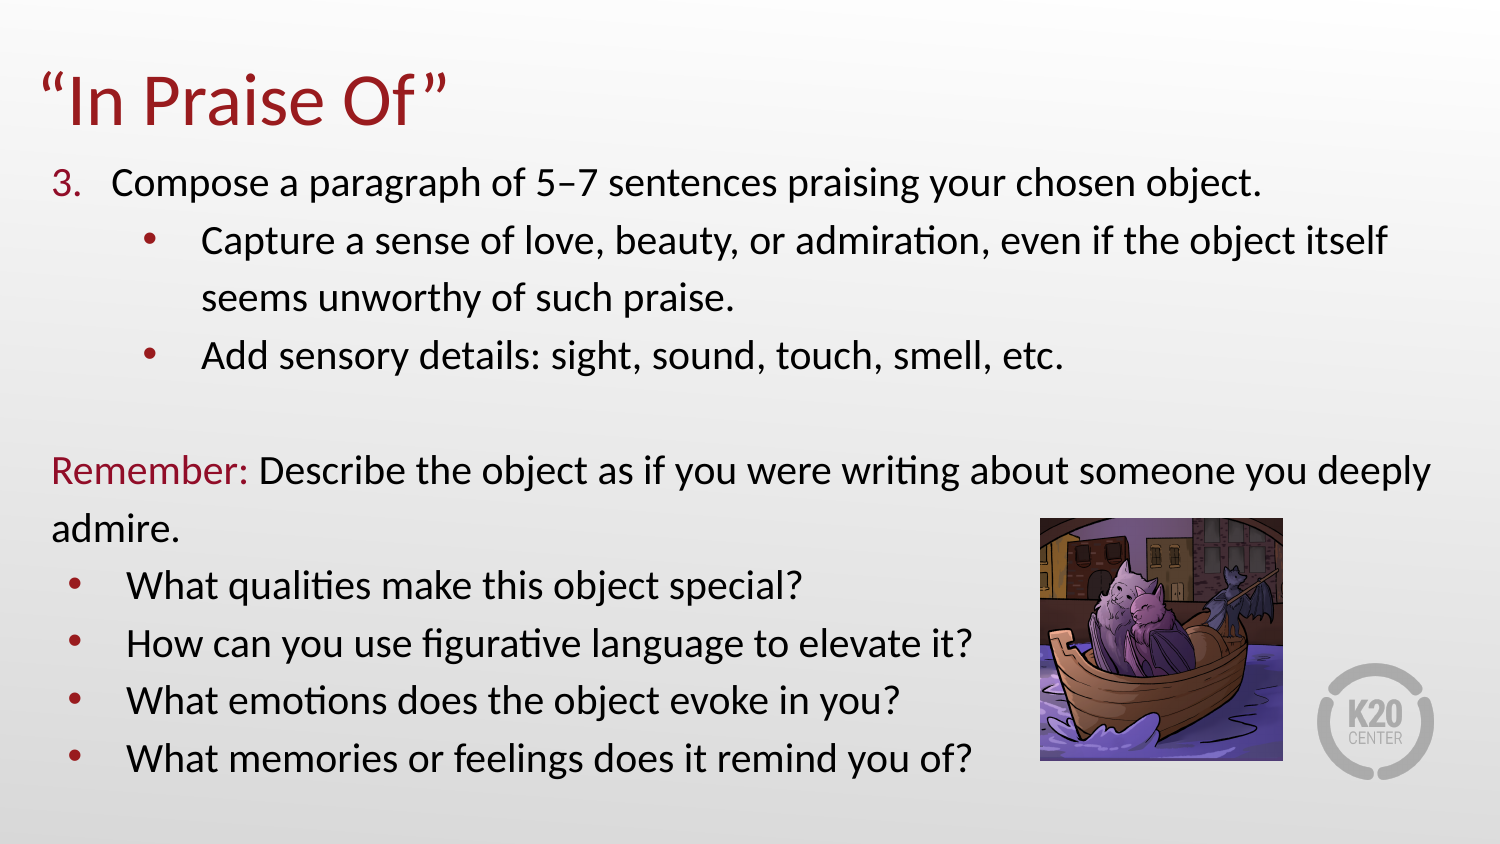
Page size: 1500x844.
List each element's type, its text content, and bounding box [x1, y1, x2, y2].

title “In Praise Of” [36, 0, 1386, 141]
picture [1039, 518, 1283, 761]
list 3. Compose a paragraph of 5–7 sentences praising your chosen object. Capture a sense of love, beauty, or admiration, even if the object itself seems unworthy of such praise. Add sensory details: sight, sound, touch, smell, etc. Remember: Describe the object as if you were writing about someone you deeply admire. What qualities make this object special? How can you use figurative language to elevate it? What emotions does the object evoke in you? What memories or feelings does it remind you of? [36, 140, 1500, 844]
